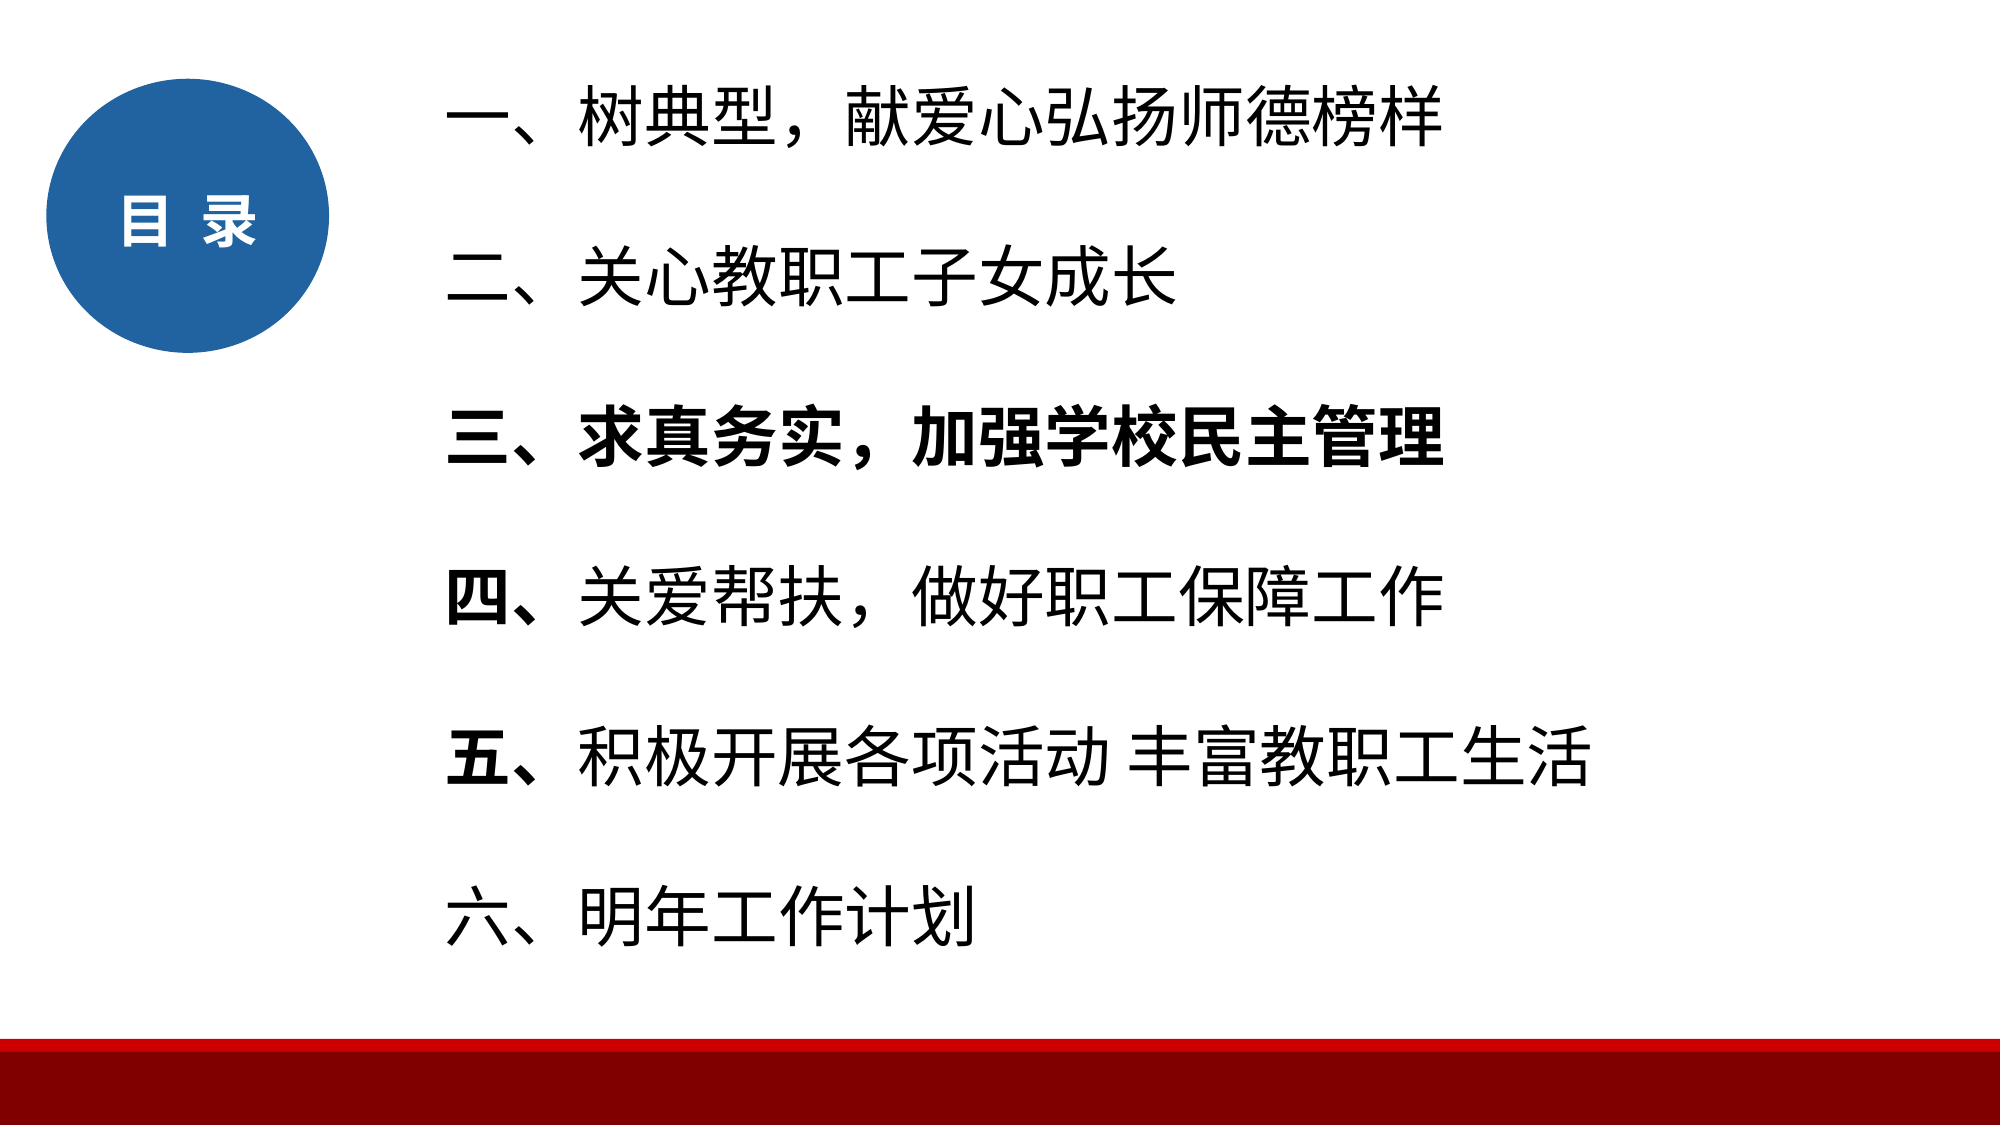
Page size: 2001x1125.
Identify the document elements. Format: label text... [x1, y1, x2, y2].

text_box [0, 1038, 2000, 1125]
text_box [44, 76, 332, 355]
text_box 一、树典型，献爱心弘扬师德榜样 二、关心教职工子女成长 三、求真务实，加强学校民主管理 四、关爱帮扶，做好职工保障工作 五、积极开展各项活动 丰富教职工生活 六、明年工作计划 [429, 67, 1950, 962]
text_box 目 录 [101, 106, 275, 262]
